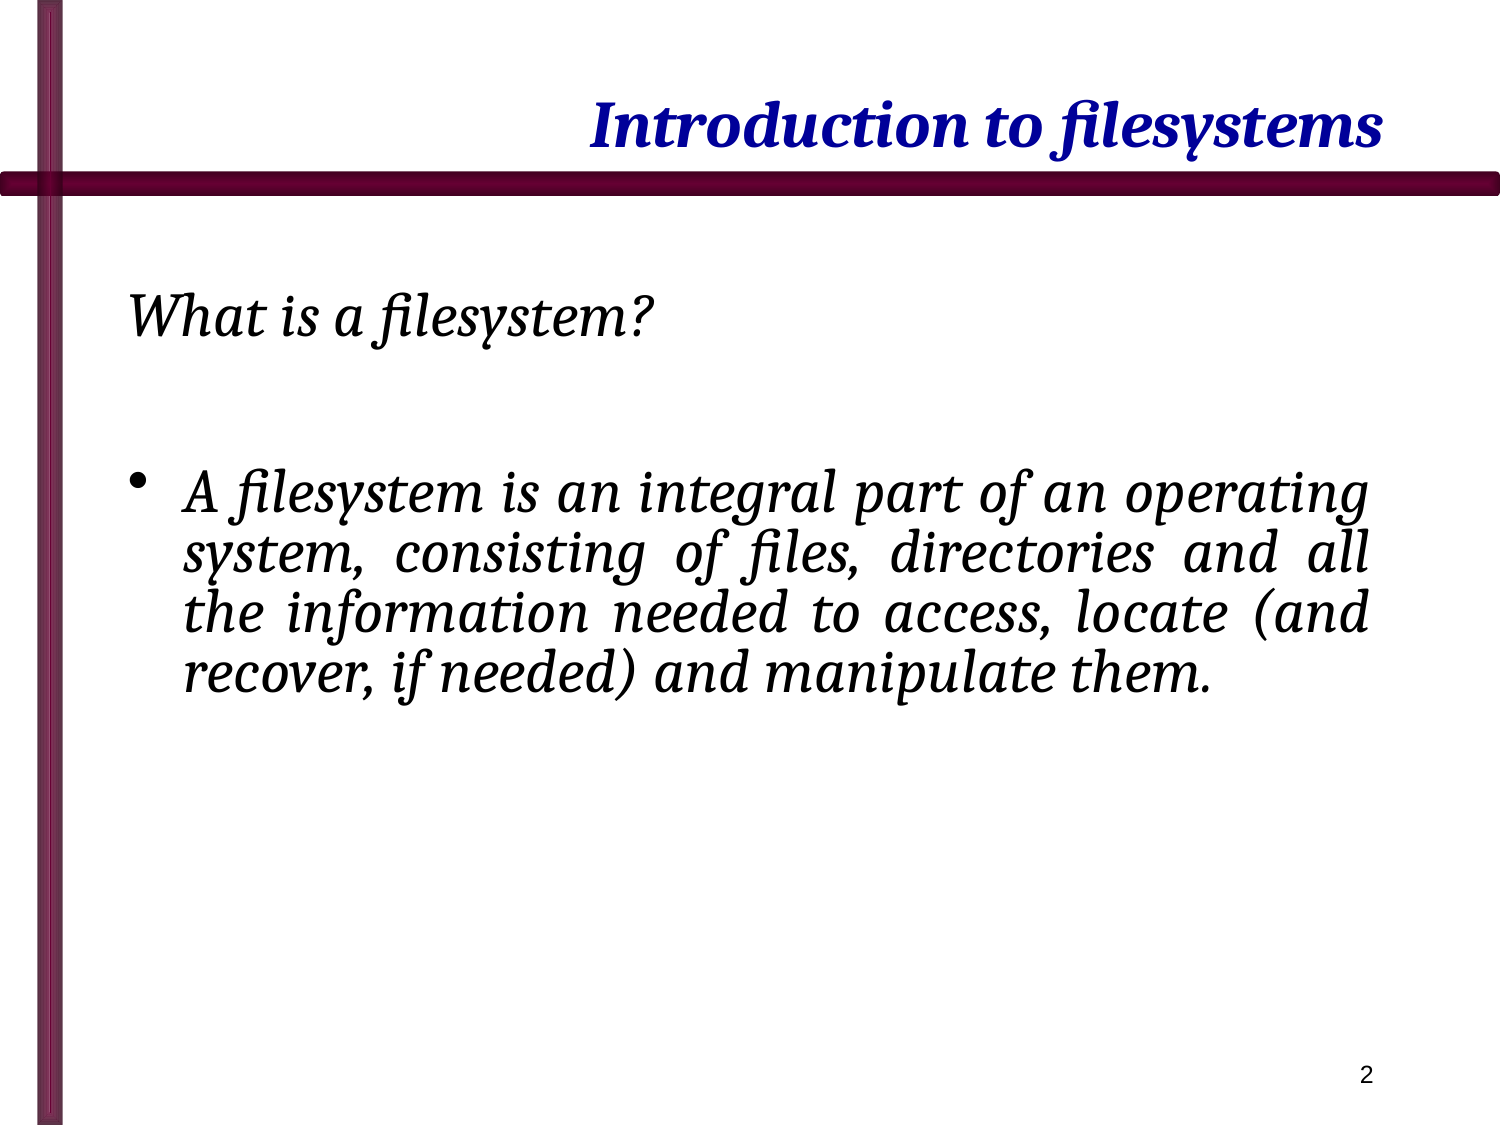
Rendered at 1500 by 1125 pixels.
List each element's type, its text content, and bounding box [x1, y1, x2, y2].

list What is a filesystem? A filesystem is an integral part of an operating system, consisting of files, directories and all the information needed to access, locate (and recover, if needed) and manipulate them. [112, 281, 1388, 901]
title Introduction to filesystems [125, 24, 1400, 169]
